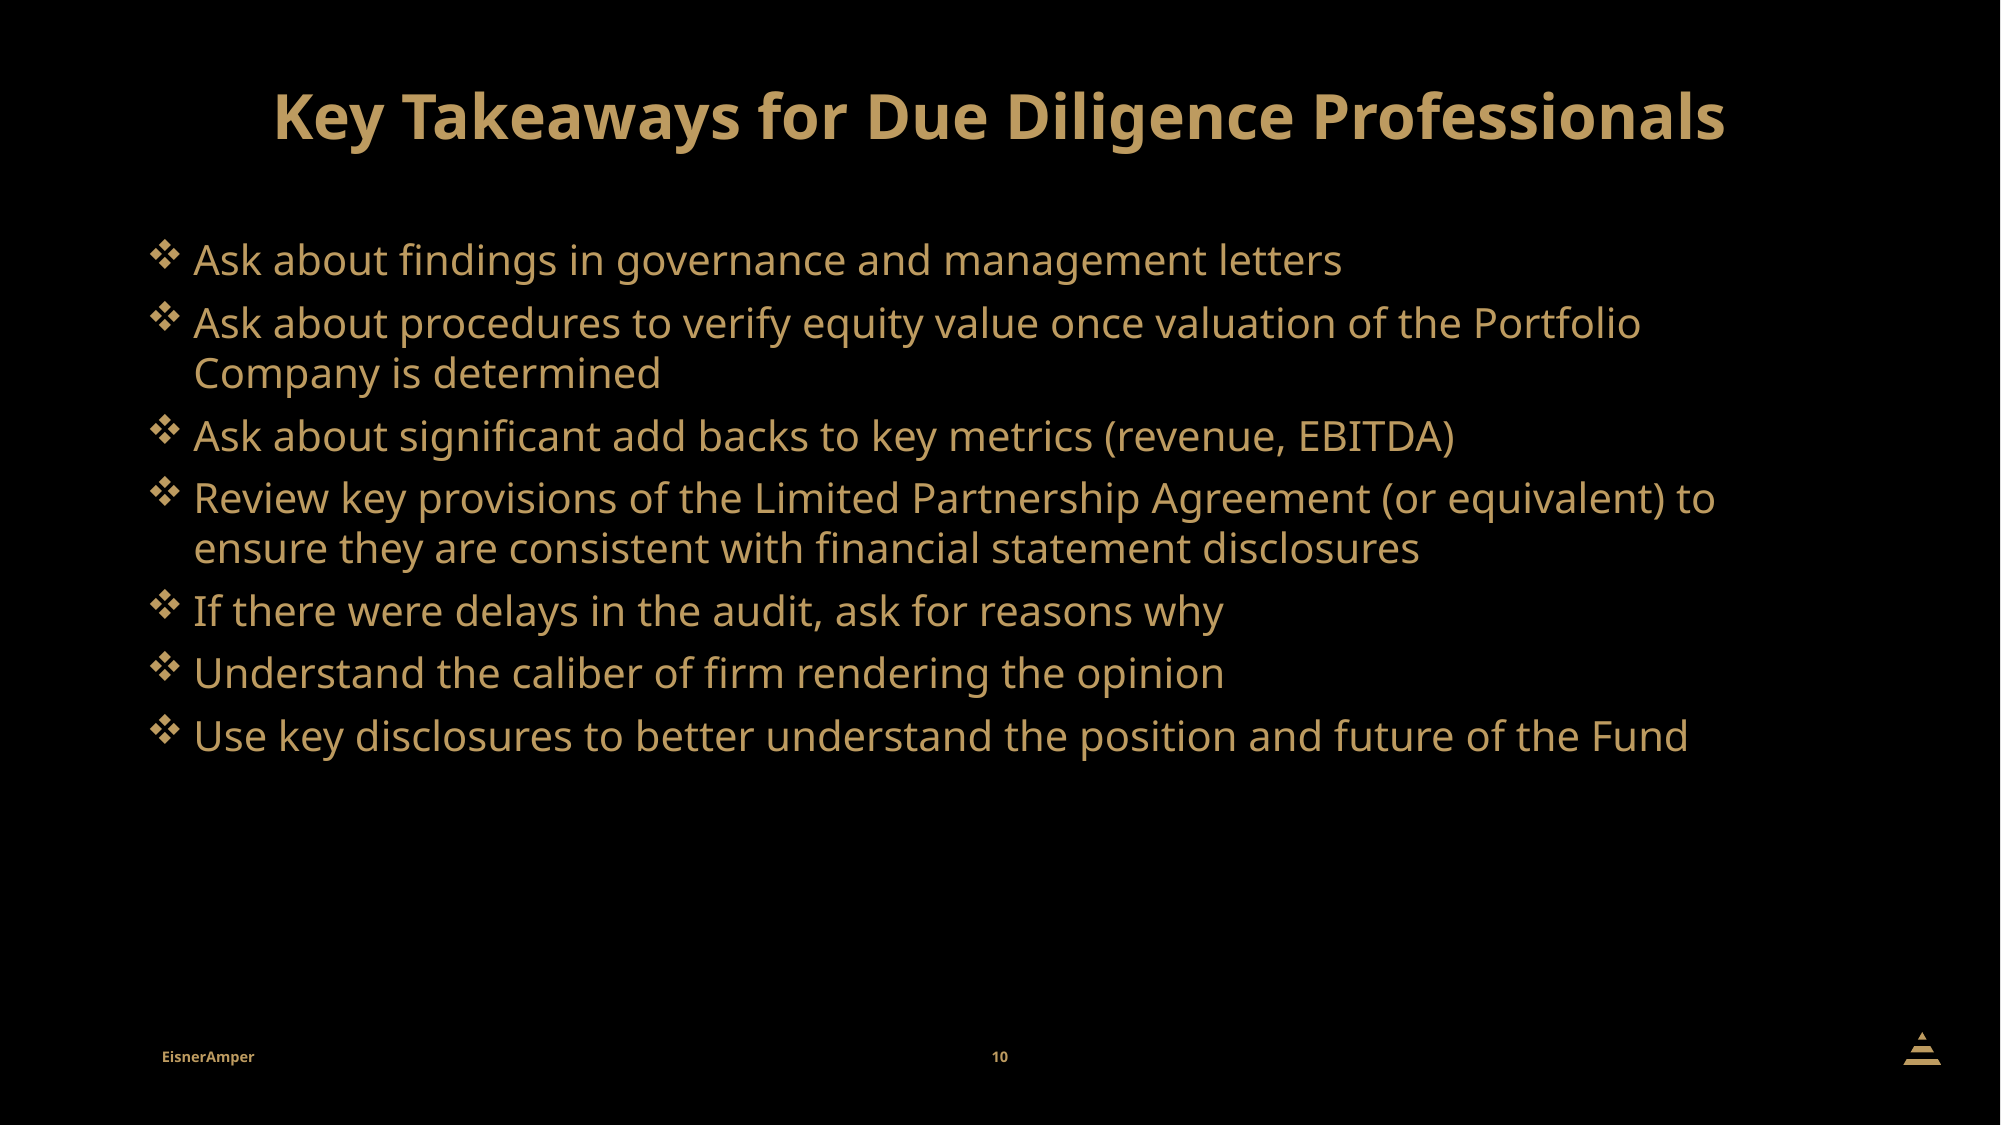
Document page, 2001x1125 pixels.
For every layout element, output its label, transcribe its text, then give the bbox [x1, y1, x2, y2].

slide_number 10 [982, 1036, 1018, 1066]
list Ask about findings in governance and management letters Ask about procedures to verify equity value once valuation of the Portfolio Company is determined Ask about significant add backs to key metrics (revenue, EBITDA) Review key provisions of the Limited Partnership Agreement (or equivalent) to ensure they are consistent with financial statement disclosures If there were delays in the audit, ask for reasons why Understand the caliber of firm rendering the opinion Use key disclosures to better understand the position and future of the Fund [146, 234, 1764, 891]
title Key Takeaways for Due Diligence Professionals [110, 76, 1890, 176]
